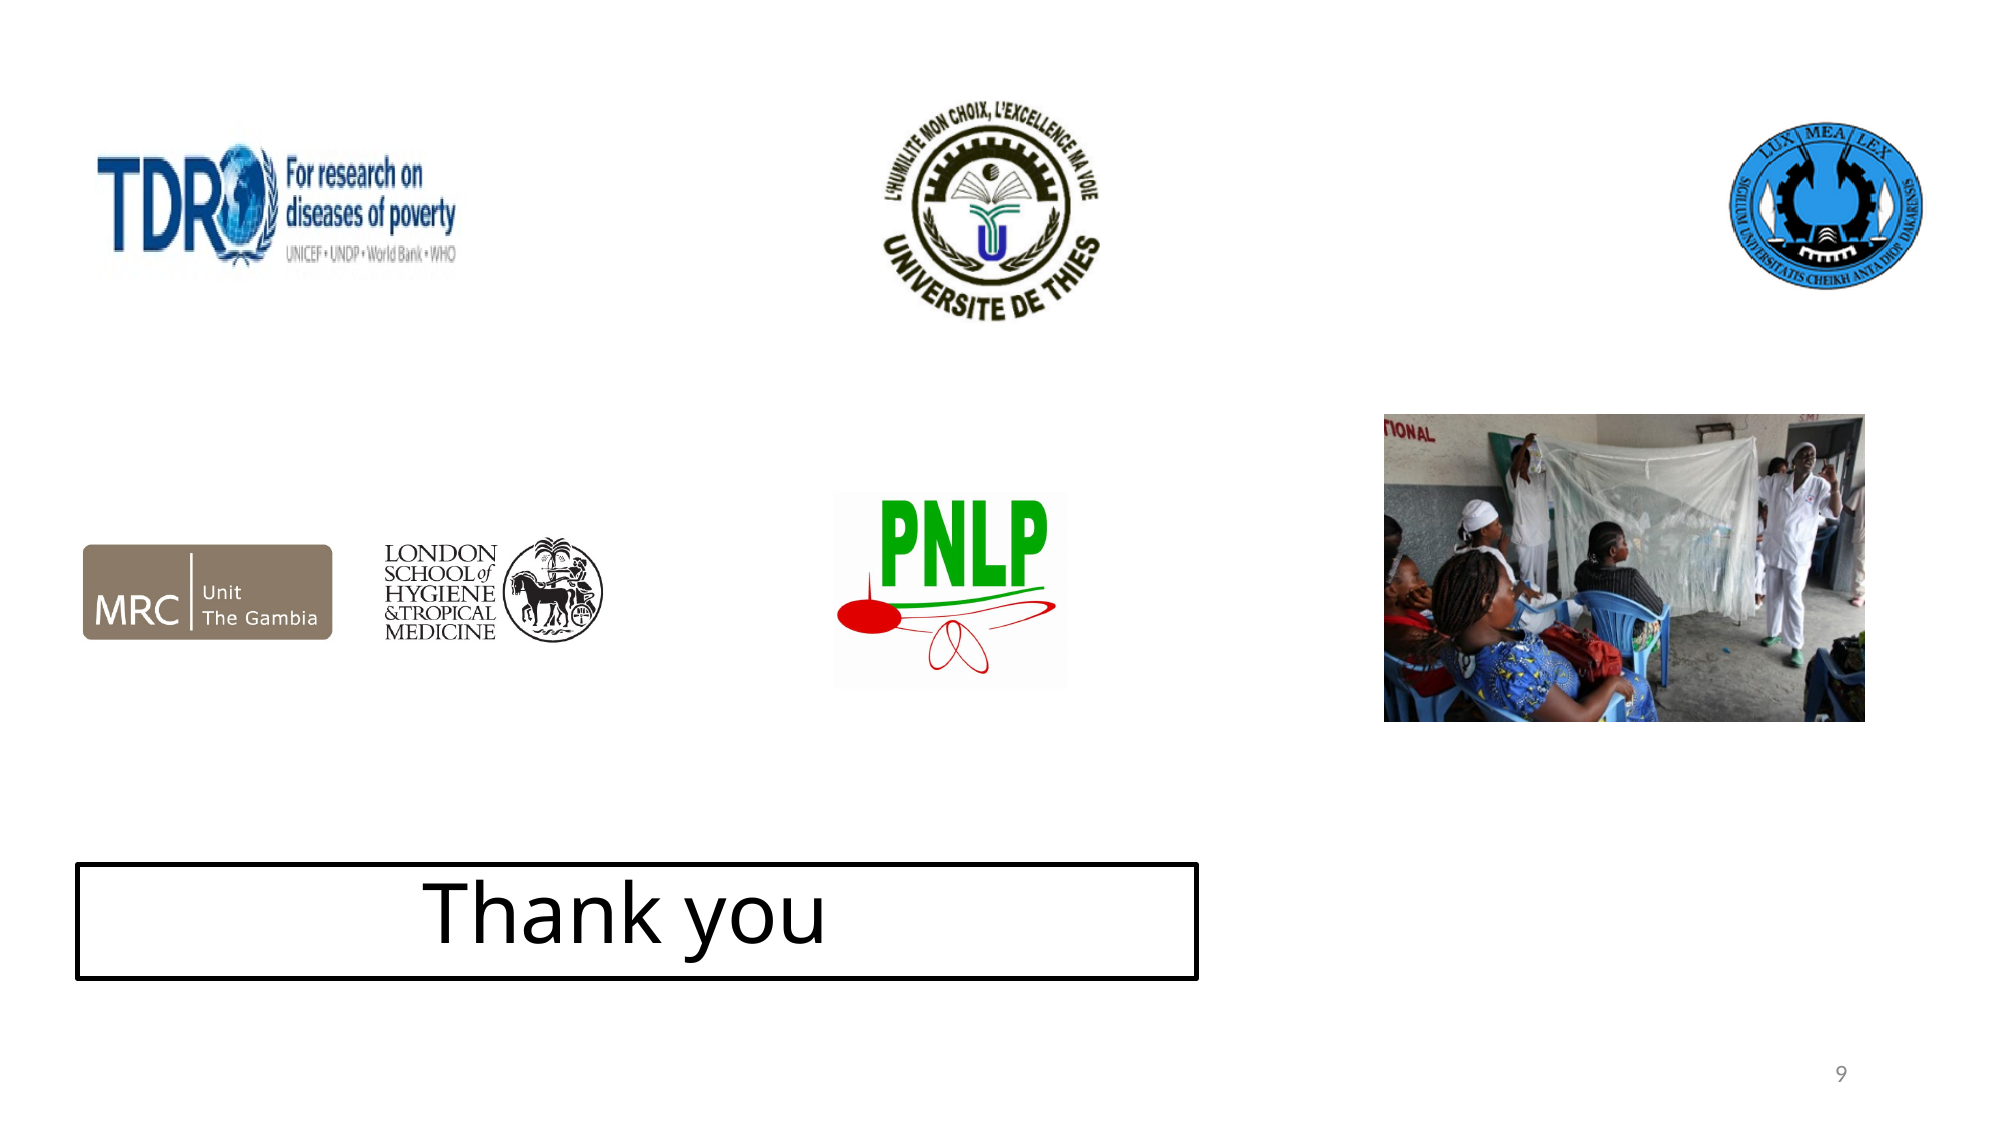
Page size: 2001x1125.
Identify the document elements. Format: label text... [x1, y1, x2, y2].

picture [1725, 119, 1927, 291]
picture [881, 100, 1115, 324]
picture [77, 533, 608, 648]
picture [71, 119, 468, 291]
slide_number 9 [1412, 1042, 1863, 1103]
text_box Thank you [77, 864, 1197, 979]
picture [1383, 414, 1865, 722]
picture [833, 492, 1067, 689]
